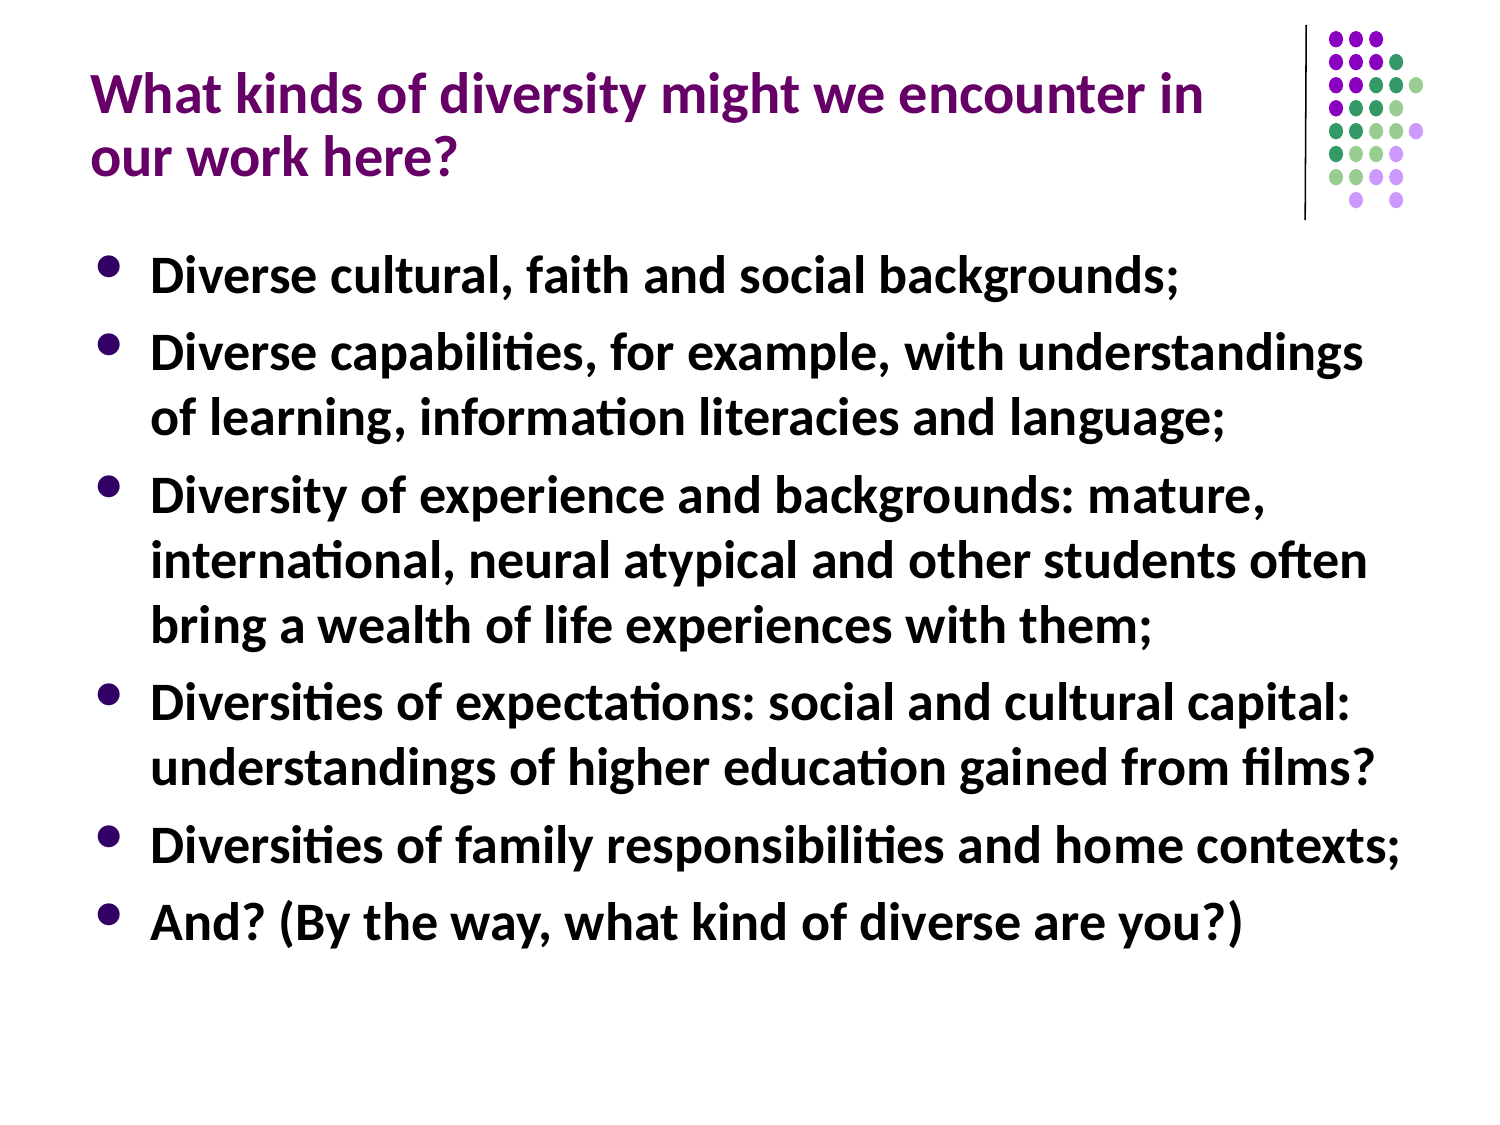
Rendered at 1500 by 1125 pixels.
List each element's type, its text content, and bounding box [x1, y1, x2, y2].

title What kinds of diversity might we encounter in our work here? [74, 19, 1313, 197]
list Diverse cultural, faith and social backgrounds; Diverse capabilities, for example, with understandings of learning, information literacies and language; Diversity of experience and backgrounds: mature, international, neural atypical and other students often bring a wealth of life experiences with them; Diversities of expectations: social and cultural capital: understandings of higher education gained from films? Diversities of family responsibilities and home contexts; And? (By the way, what kind of diverse are you?) [76, 231, 1428, 1018]
